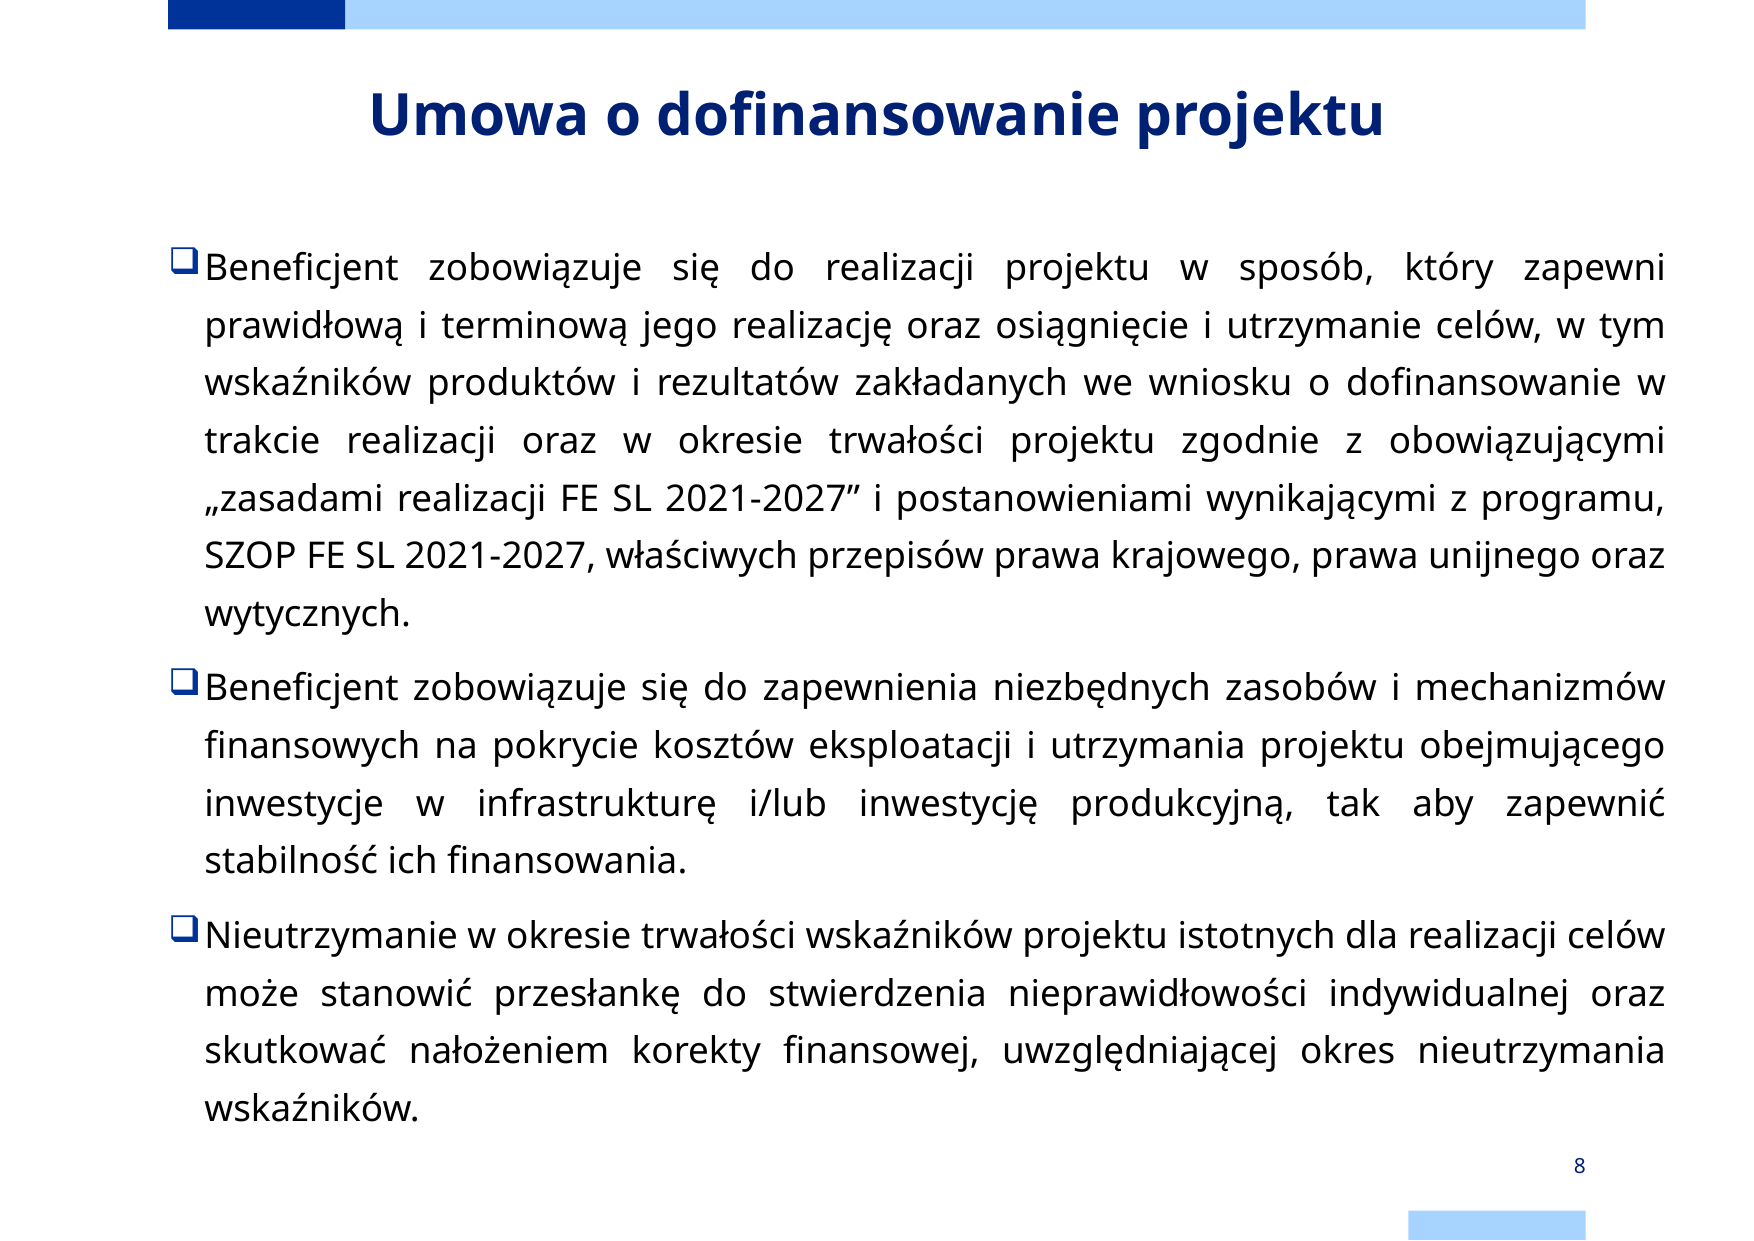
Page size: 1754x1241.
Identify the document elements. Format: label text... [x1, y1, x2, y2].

title Umowa o dofinansowanie projektu [168, 76, 1586, 183]
slide_number 8 [1408, 1151, 1586, 1182]
list Beneficjent zobowiązuje się do realizacji projektu w sposób, który zapewni prawidłową i terminową jego realizację oraz osiągnięcie i utrzymanie celów, w tym wskaźników produktów i rezultatów zakładanych we wniosku o dofinansowanie w trakcie realizacji oraz w okresie trwałości projektu zgodnie z obowiązującymi „zasadami realizacji FE SL 2021-2027” i postanowieniami wynikającymi z programu, SZOP FE SL 2021-2027, właściwych przepisów prawa krajowego, prawa unijnego oraz wytycznych. Beneficjent zobowiązuje się do zapewnienia niezbędnych zasobów i mechanizmów finansowych na pokrycie kosztów eksploatacji i utrzymania projektu obejmującego inwestycje w infrastrukturę i/lub inwestycję produkcyjną, tak aby zapewnić stabilność ich finansowania. Nieutrzymanie w okresie trwałości wskaźników projektu istotnych dla realizacji celów może stanowić przesłankę do stwierdzenia nieprawidłowości indywidualnej oraz skutkować nałożeniem korekty finansowej, uwzględniającej okres nieutrzymania wskaźników. [168, 230, 1669, 1140]
